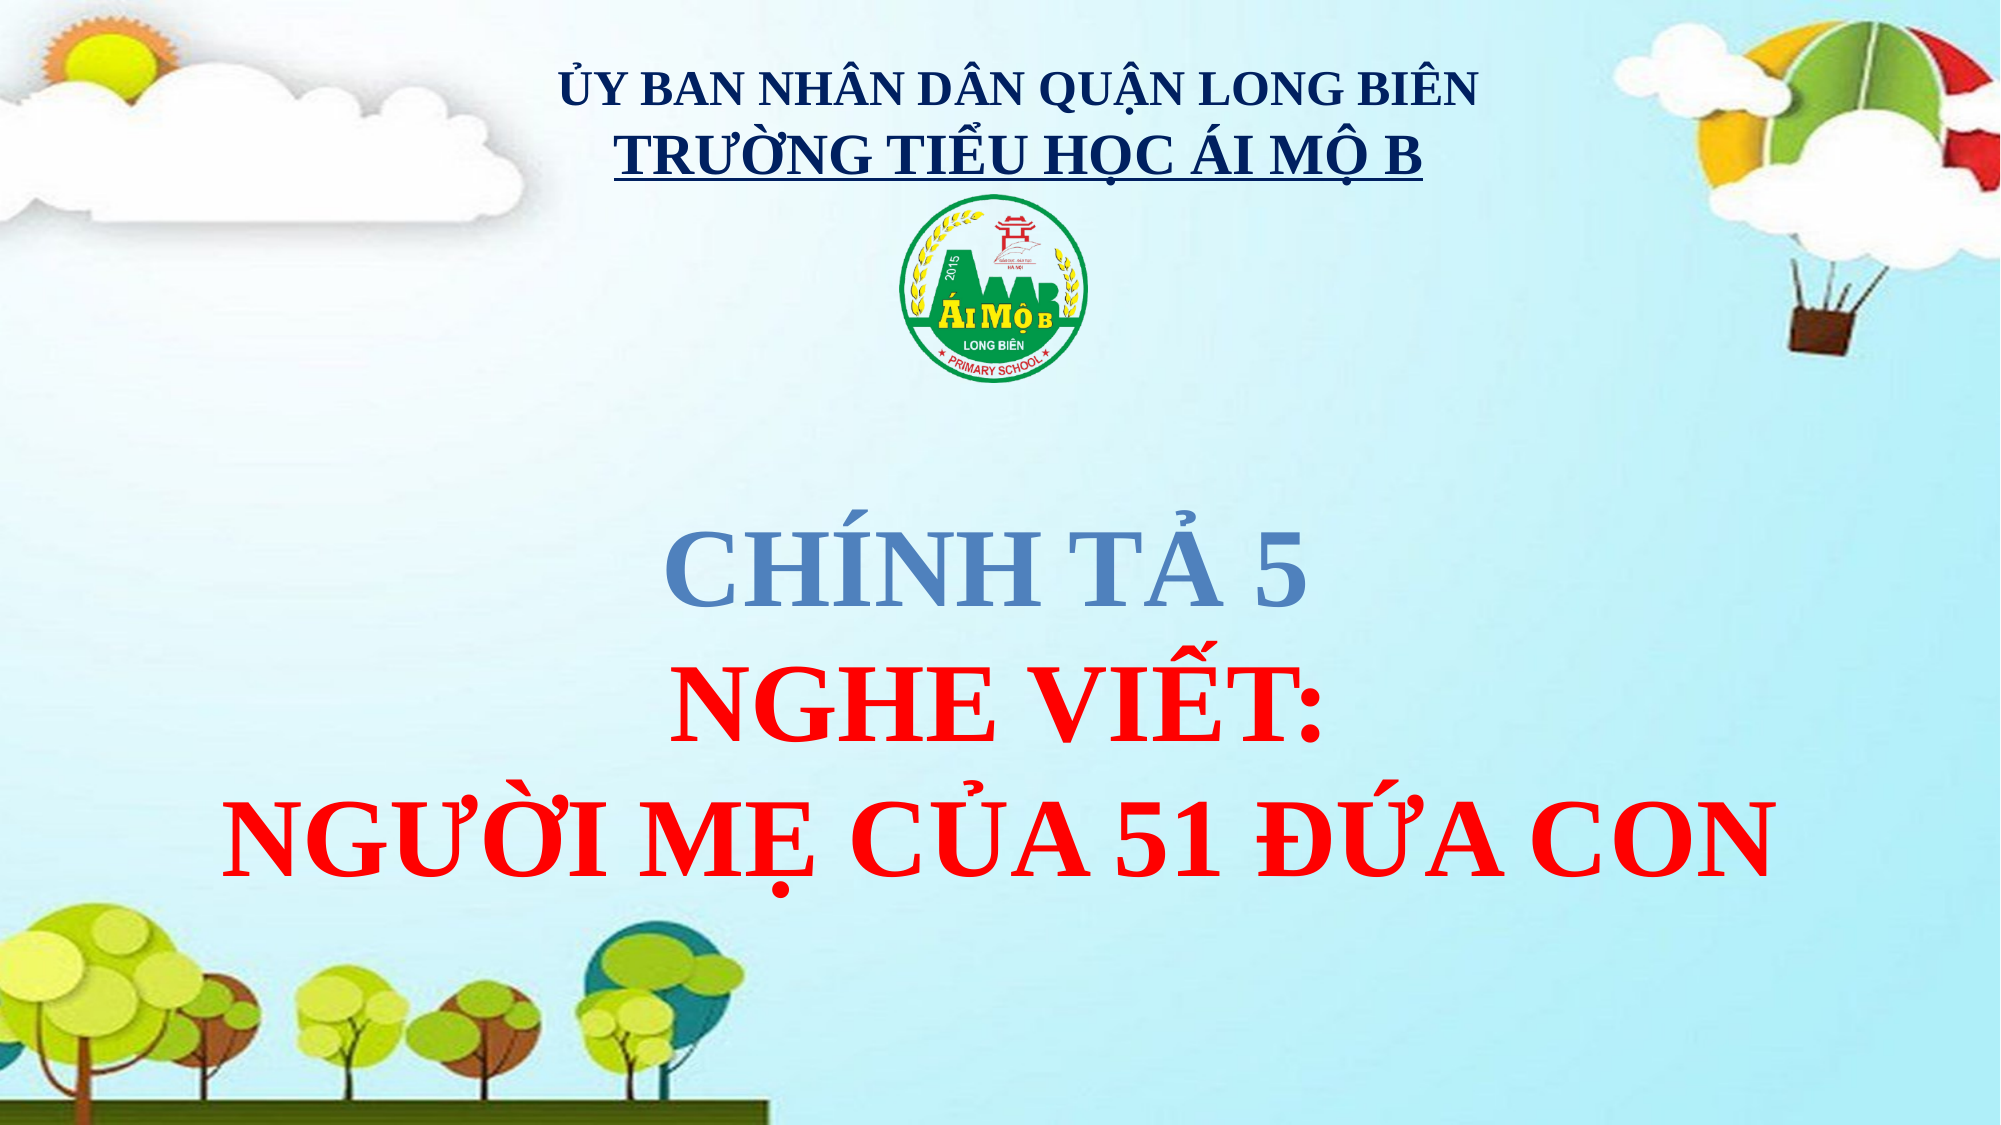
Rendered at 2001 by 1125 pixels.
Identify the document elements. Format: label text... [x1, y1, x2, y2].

picture [0, 0, 2001, 1125]
text_box CHÍNH TẢ 5 NGHE VIẾT: NGƯỜI MẸ CỦA 51 ĐỨA CON [206, 486, 1794, 907]
text_box ỦY BAN NHÂN DÂN QUẬN LONG BIÊN TRƯỜNG TIỂU HỌC ÁI MỘ B [537, 48, 1500, 194]
